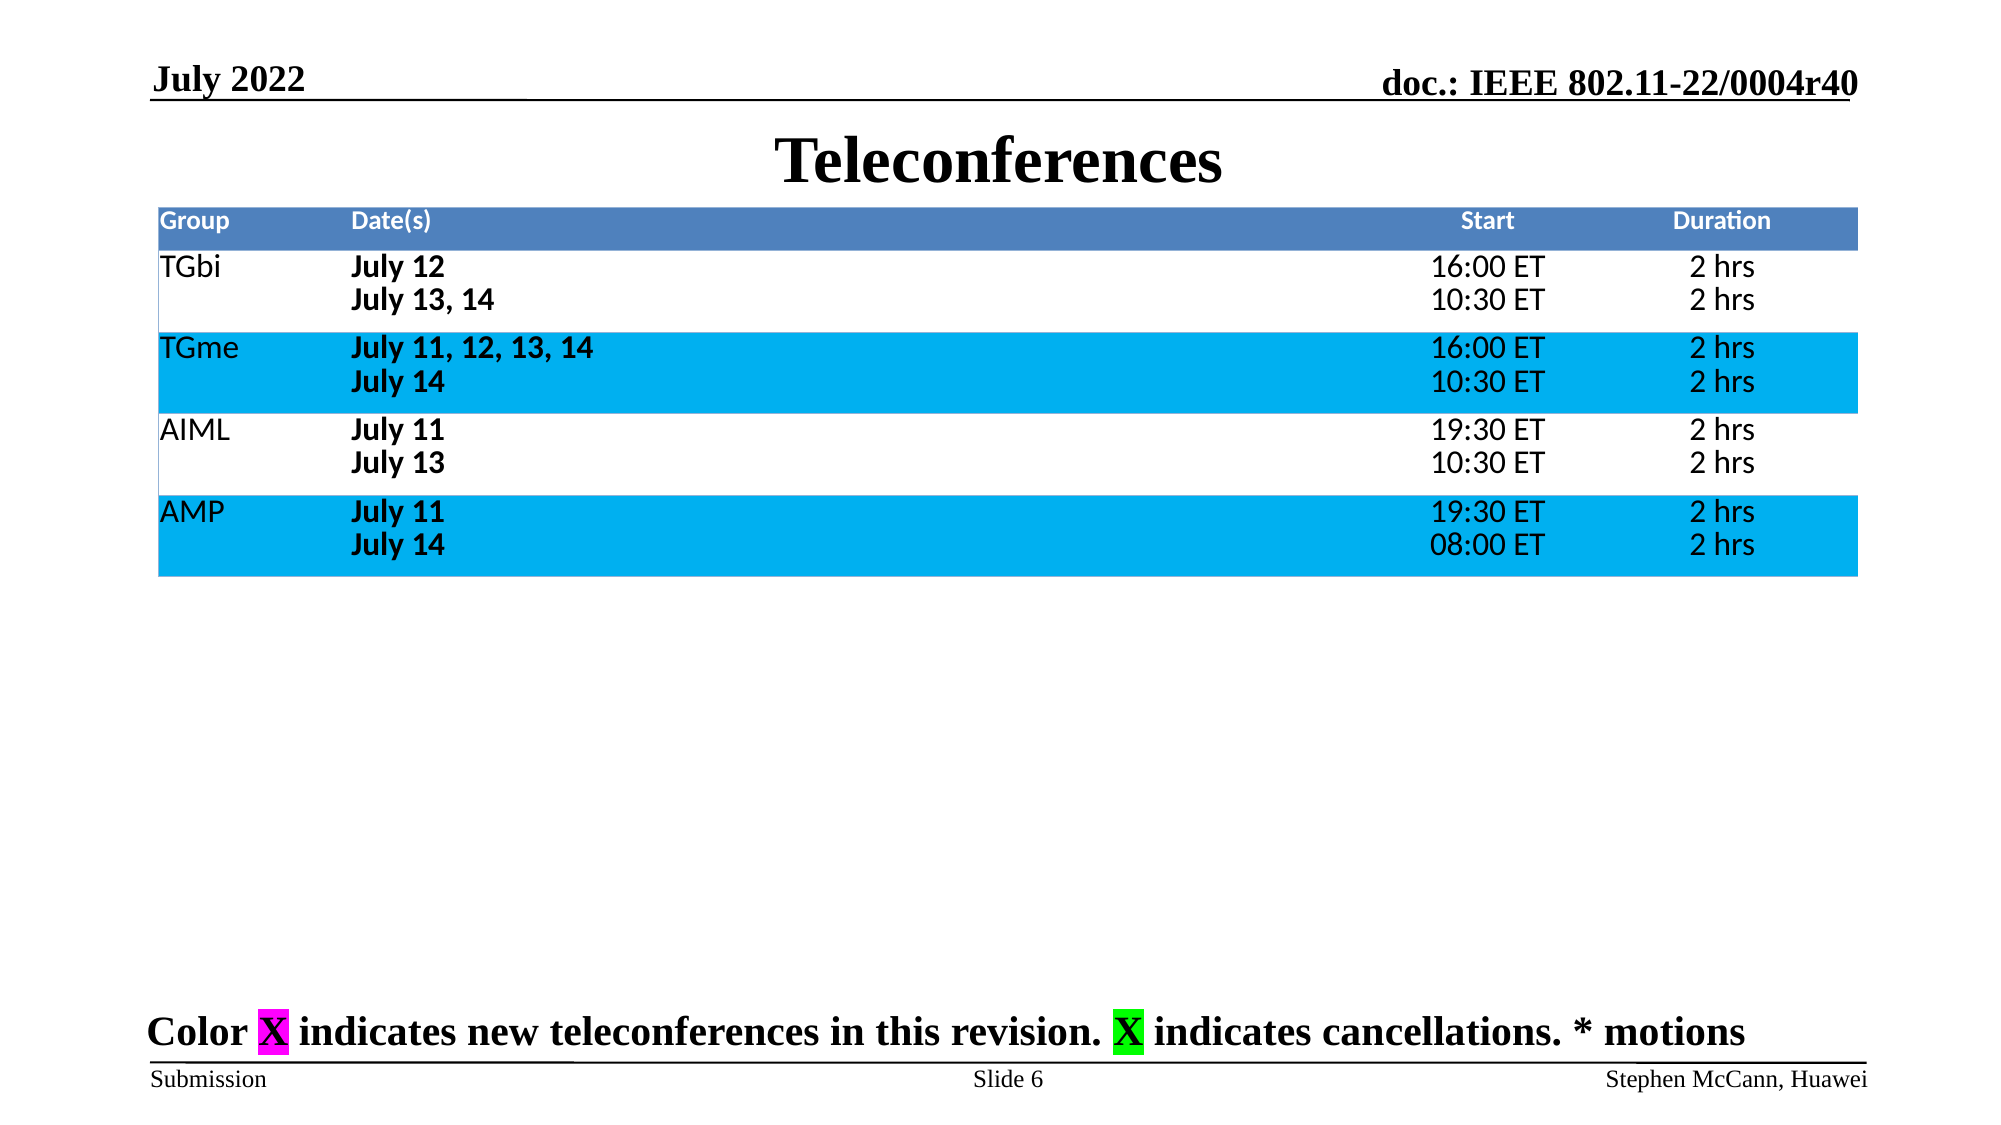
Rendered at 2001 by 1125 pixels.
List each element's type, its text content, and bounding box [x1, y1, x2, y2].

table_cell 19:30 ET 08:00 ET [1389, 496, 1587, 576]
footer Stephen McCann, Huawei [1171, 1062, 1869, 1093]
slide_number Slide 6 [950, 1062, 1067, 1123]
table_cell 2 hrs 2 hrs [1587, 496, 1858, 576]
table_cell 16:00 ET 10:30 ET [1389, 333, 1587, 413]
title Teleconferences [149, 112, 1850, 201]
table_cell 2 hrs 2 hrs [1587, 333, 1858, 413]
table_header Duration [1587, 208, 1858, 250]
table_cell 2 hrs 2 hrs [1587, 251, 1858, 332]
table_cell July 11 July 13 [350, 414, 1389, 495]
table_cell July 11, 12, 13, 14 July 14 [350, 333, 1389, 413]
table_header Date(s) [350, 208, 1389, 250]
table_cell 16:00 ET 10:30 ET [1389, 251, 1587, 332]
table_cell July 11 July 14 [350, 496, 1389, 576]
table_header Start [1389, 208, 1587, 250]
table_cell AMP [159, 496, 350, 576]
table_cell 19:30 ET 10:30 ET [1389, 414, 1587, 495]
table_header Group [159, 208, 350, 250]
table_cell July 12 July 13, 14 [350, 251, 1389, 332]
table_cell TGme [159, 333, 350, 413]
table_cell 2 hrs 2 hrs [1587, 414, 1858, 495]
text_box Color X indicates new teleconferences in this revision. X indicates cancellations. * motions [131, 996, 1900, 1062]
table_cell TGbi [159, 251, 350, 332]
table_cell AIML [159, 414, 350, 495]
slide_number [152, 54, 563, 100]
